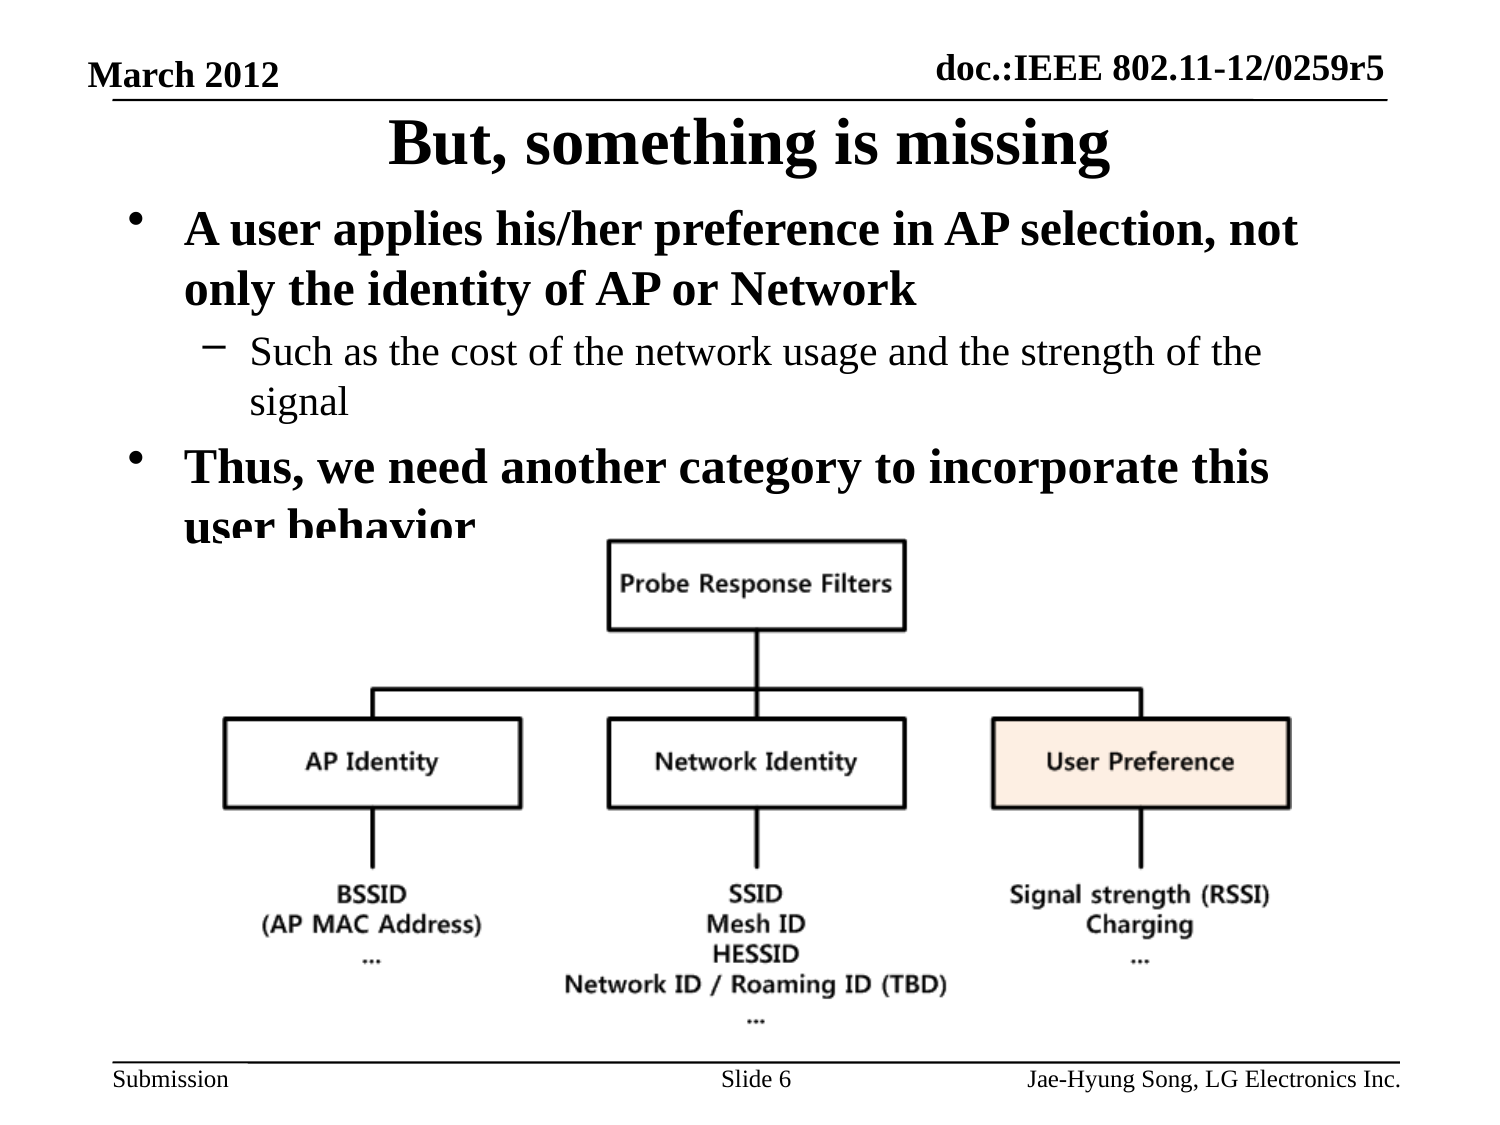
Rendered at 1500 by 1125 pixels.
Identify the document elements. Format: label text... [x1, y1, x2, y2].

picture [222, 538, 1292, 1032]
list A user applies his/her preference in AP selection, not only the identity of AP or Network Such as the cost of the network usage and the strength of the signal Thus, we need another category to incorporate this user behavior [112, 187, 1388, 1020]
footer Jae-Hyung Song, LG Electronics Inc. [1022, 1061, 1402, 1125]
title But, something is missing [112, 93, 1388, 182]
slide_number Slide 6 [712, 1061, 800, 1093]
